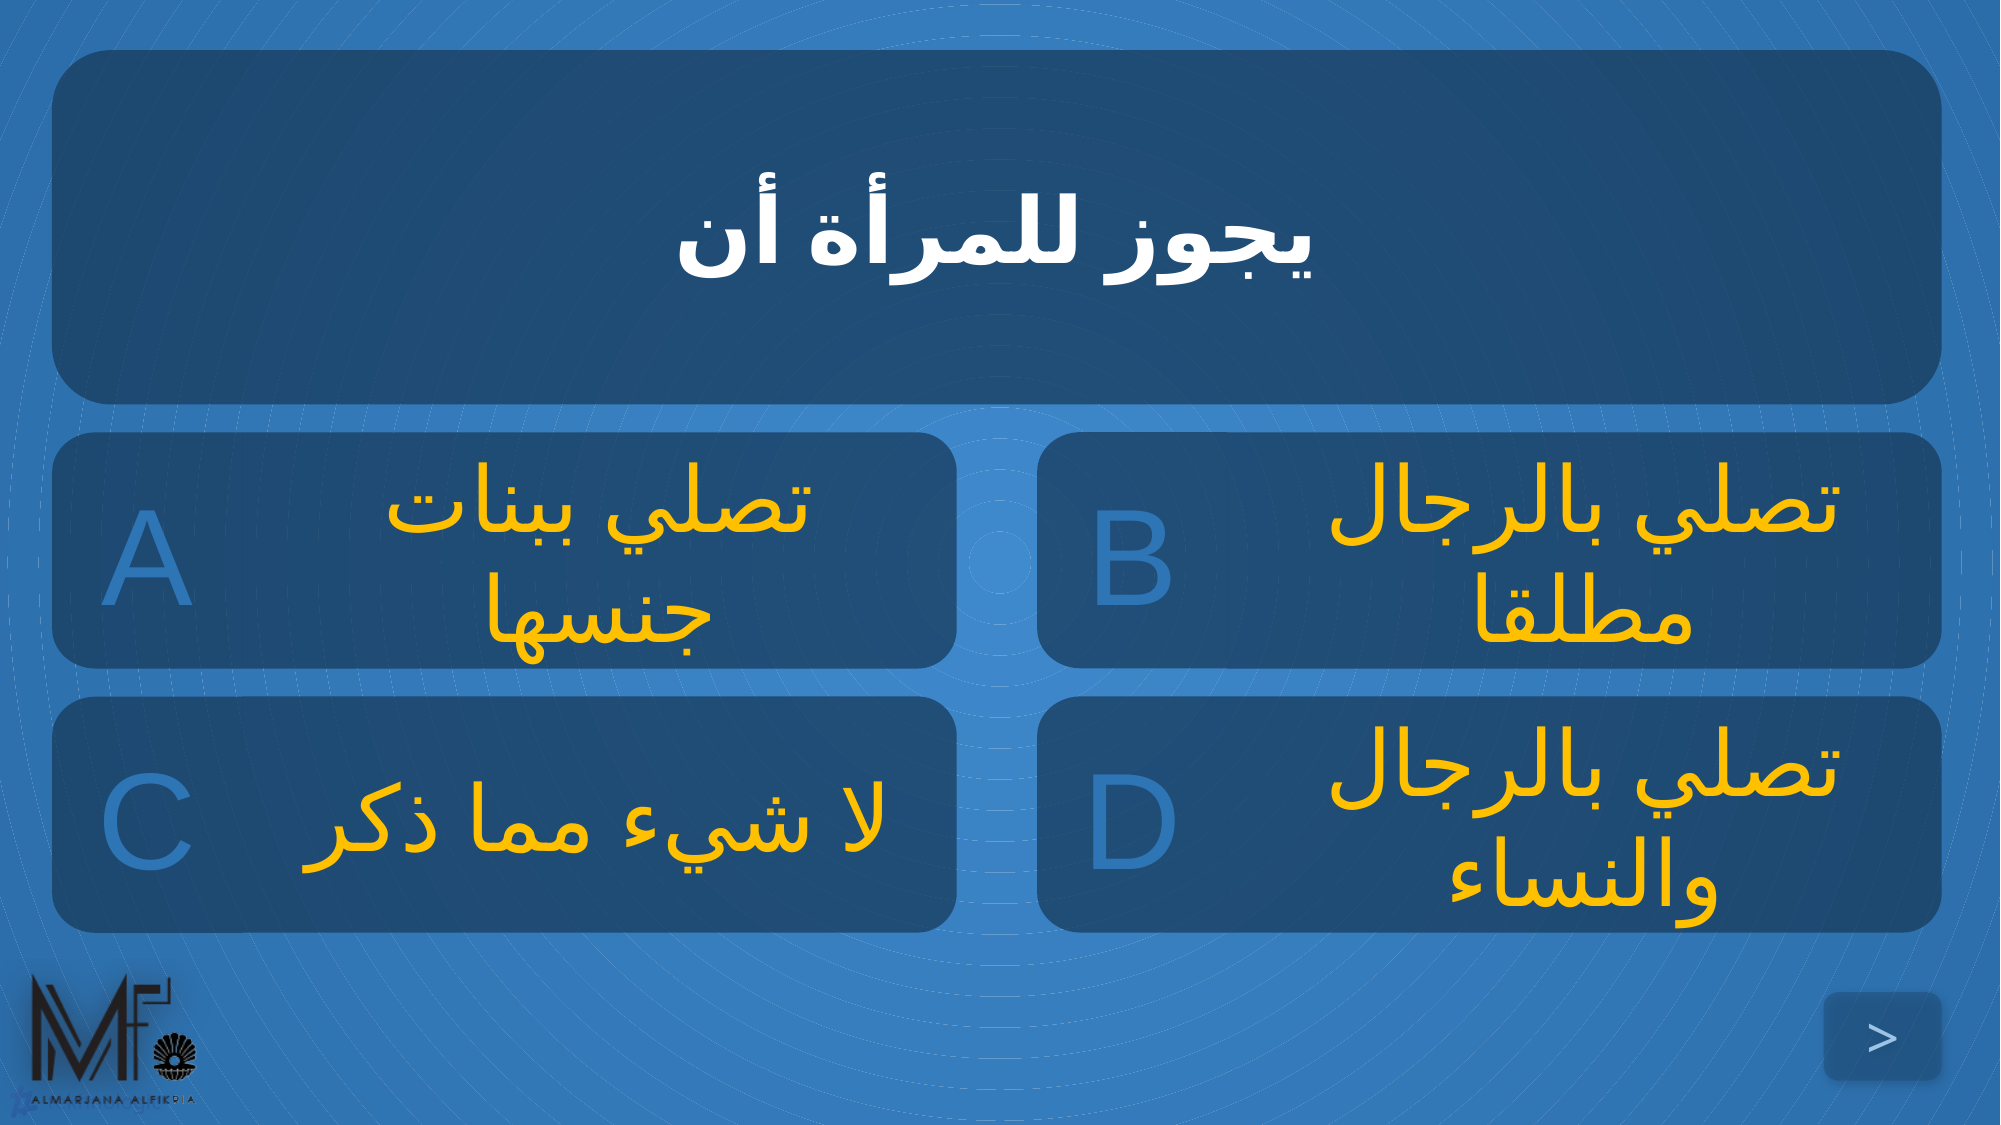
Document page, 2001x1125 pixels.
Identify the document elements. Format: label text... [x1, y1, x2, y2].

picture [0, 959, 270, 1122]
text_box لا شيء مما ذكر [241, 695, 958, 934]
text_box تصلي ببنات جنسها [241, 431, 958, 670]
text_box B [1036, 431, 1226, 670]
text_box > [1822, 991, 1943, 1082]
text_box يجوز للمرأة أن [50, 49, 1943, 406]
text_box تصلي بالرجال مطلقا [1226, 431, 1943, 670]
text_box D [1036, 695, 1226, 934]
text_box تصلي بالرجال والنساء [1226, 695, 1943, 934]
text_box C [51, 695, 241, 934]
text_box A [51, 431, 241, 670]
